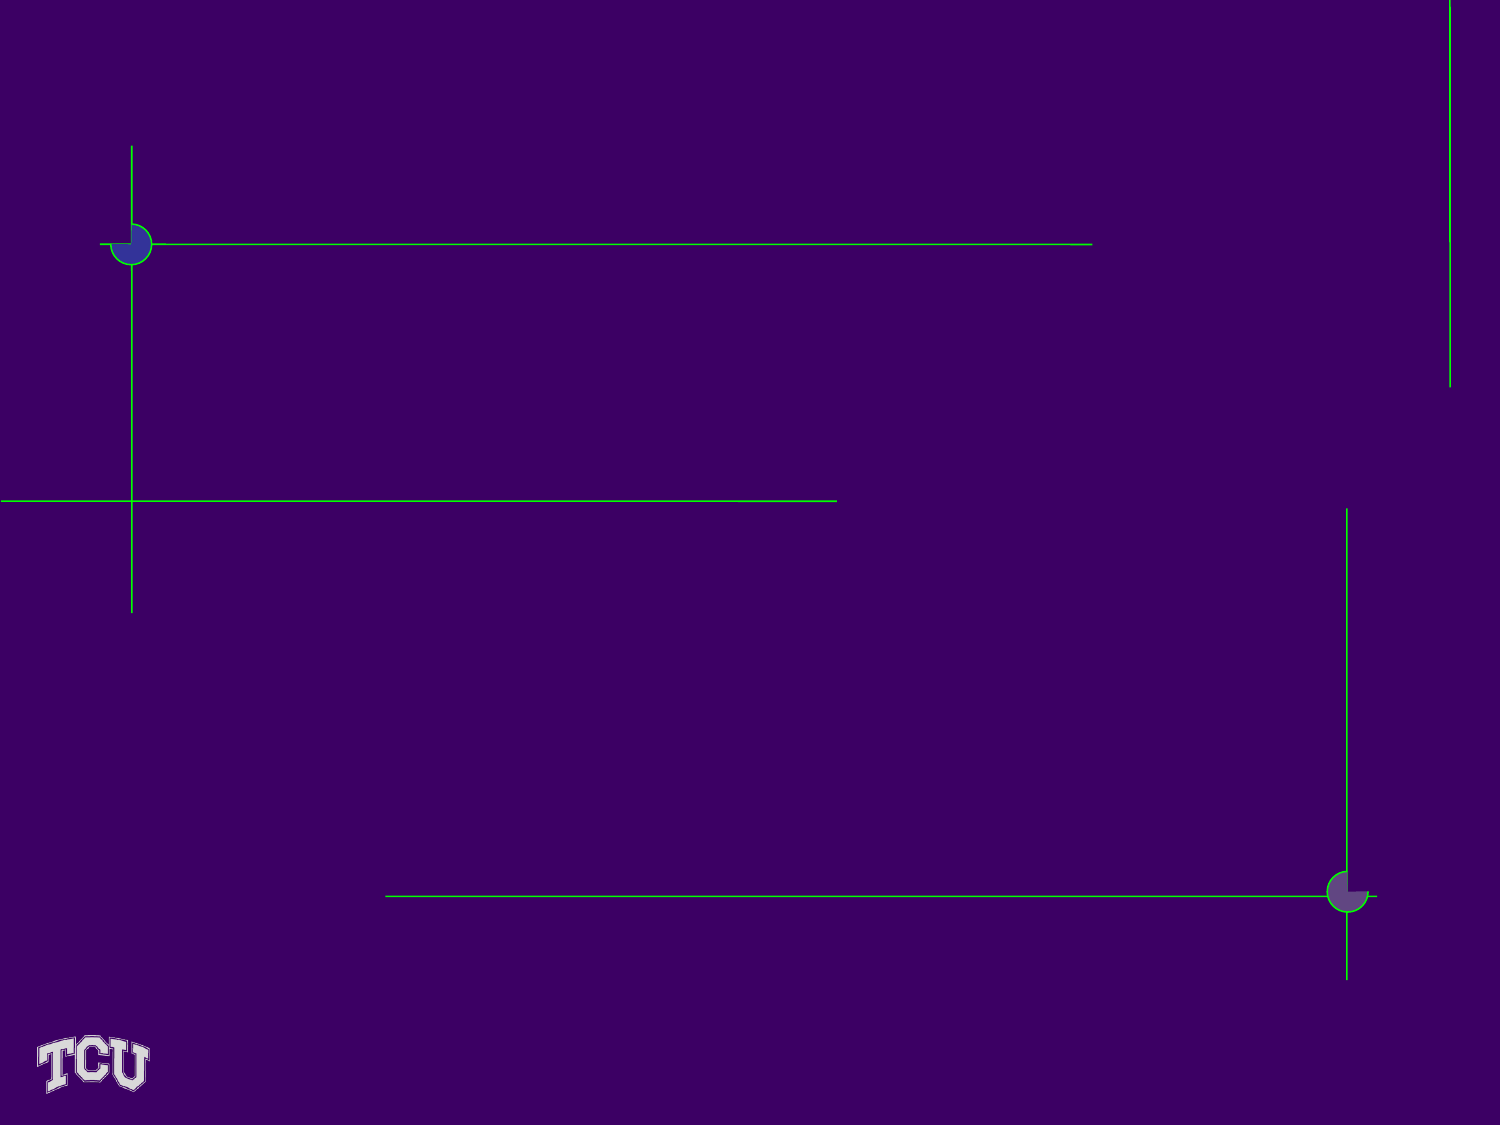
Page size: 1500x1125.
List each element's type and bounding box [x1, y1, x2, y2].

picture [37, 1035, 150, 1094]
